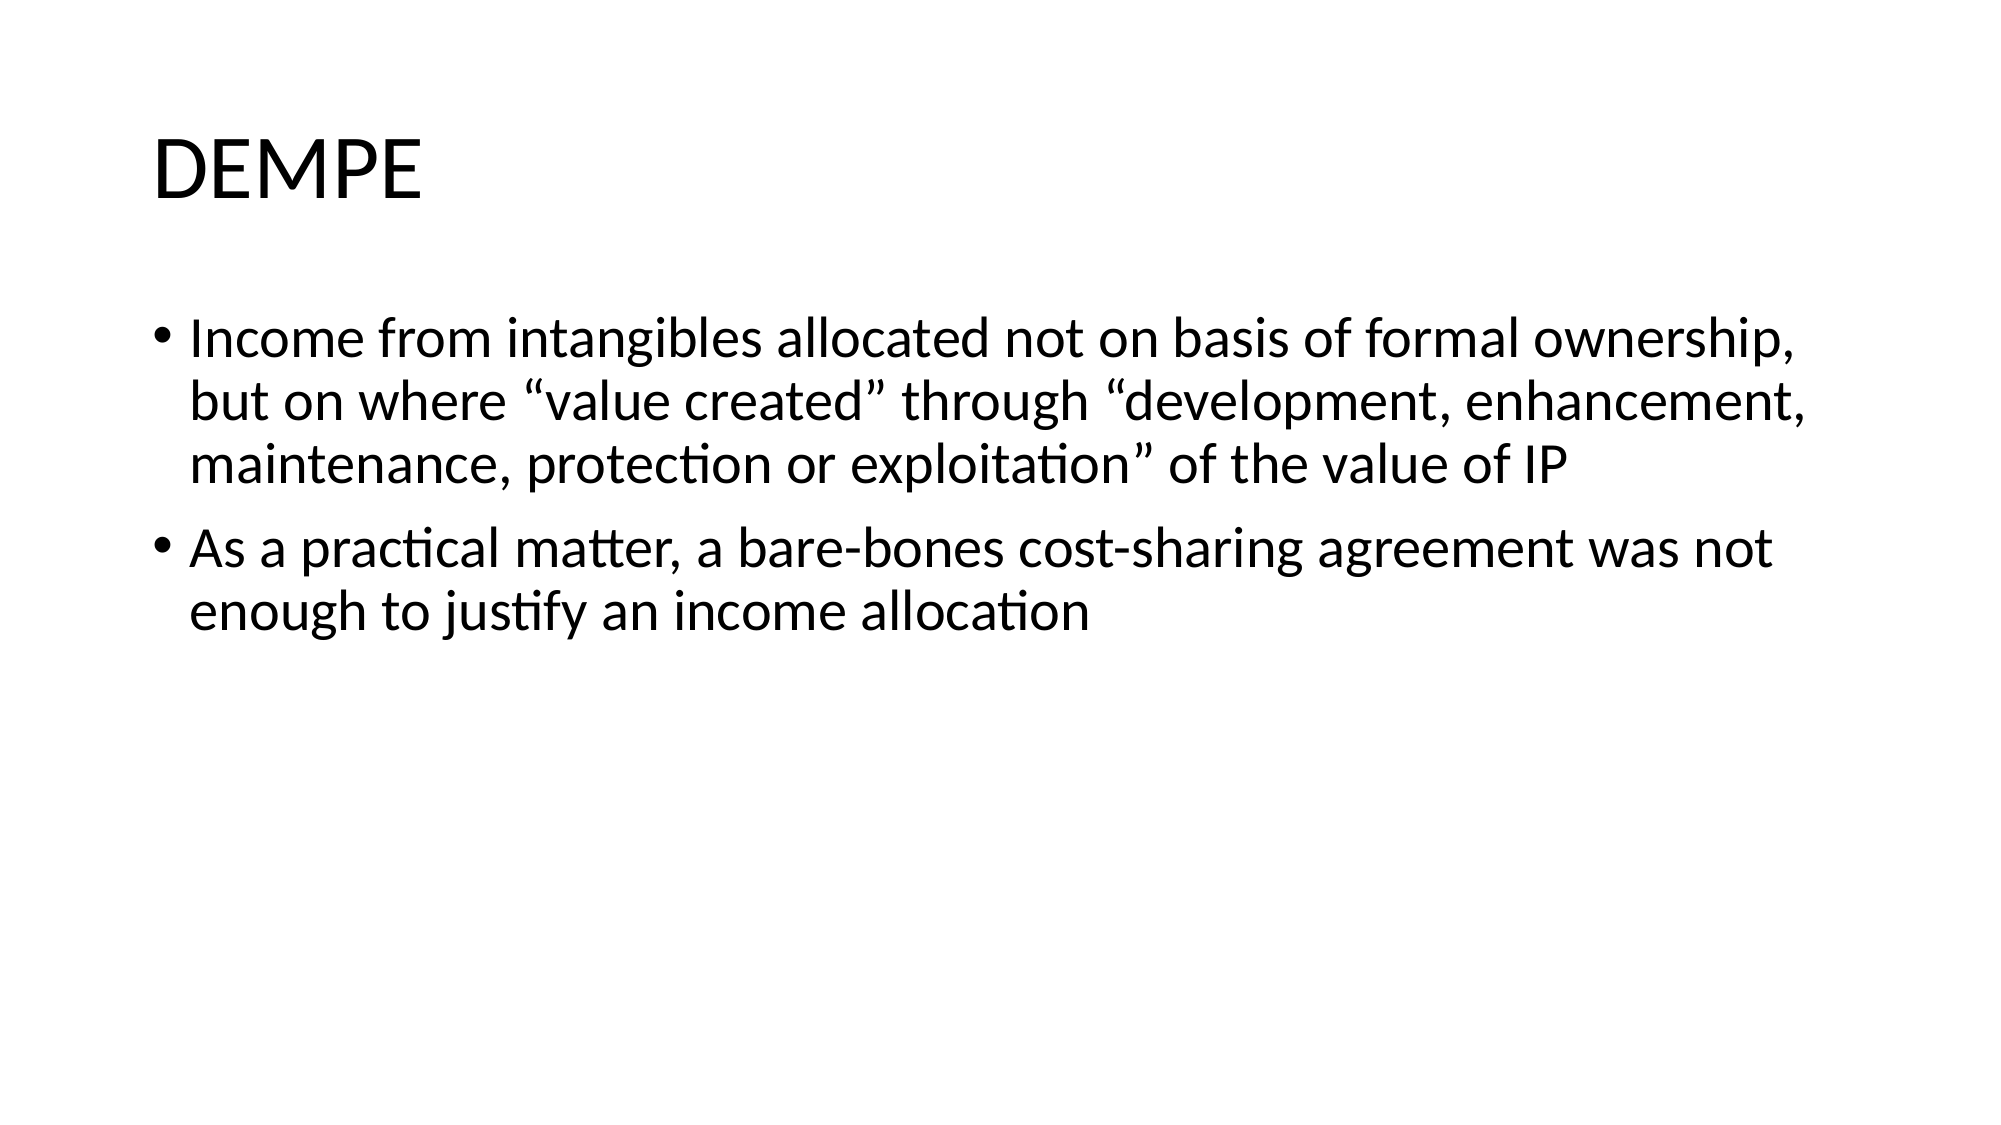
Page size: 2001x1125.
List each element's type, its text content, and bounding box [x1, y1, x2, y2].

list Income from intangibles allocated not on basis of formal ownership, but on where “value created” through “development, enhancement, maintenance, protection or exploitation” of the value of IP As a practical matter, a bare-bones cost-sharing agreement was not enough to justify an income allocation [137, 299, 1863, 1014]
title DEMPE [137, 59, 1863, 278]
